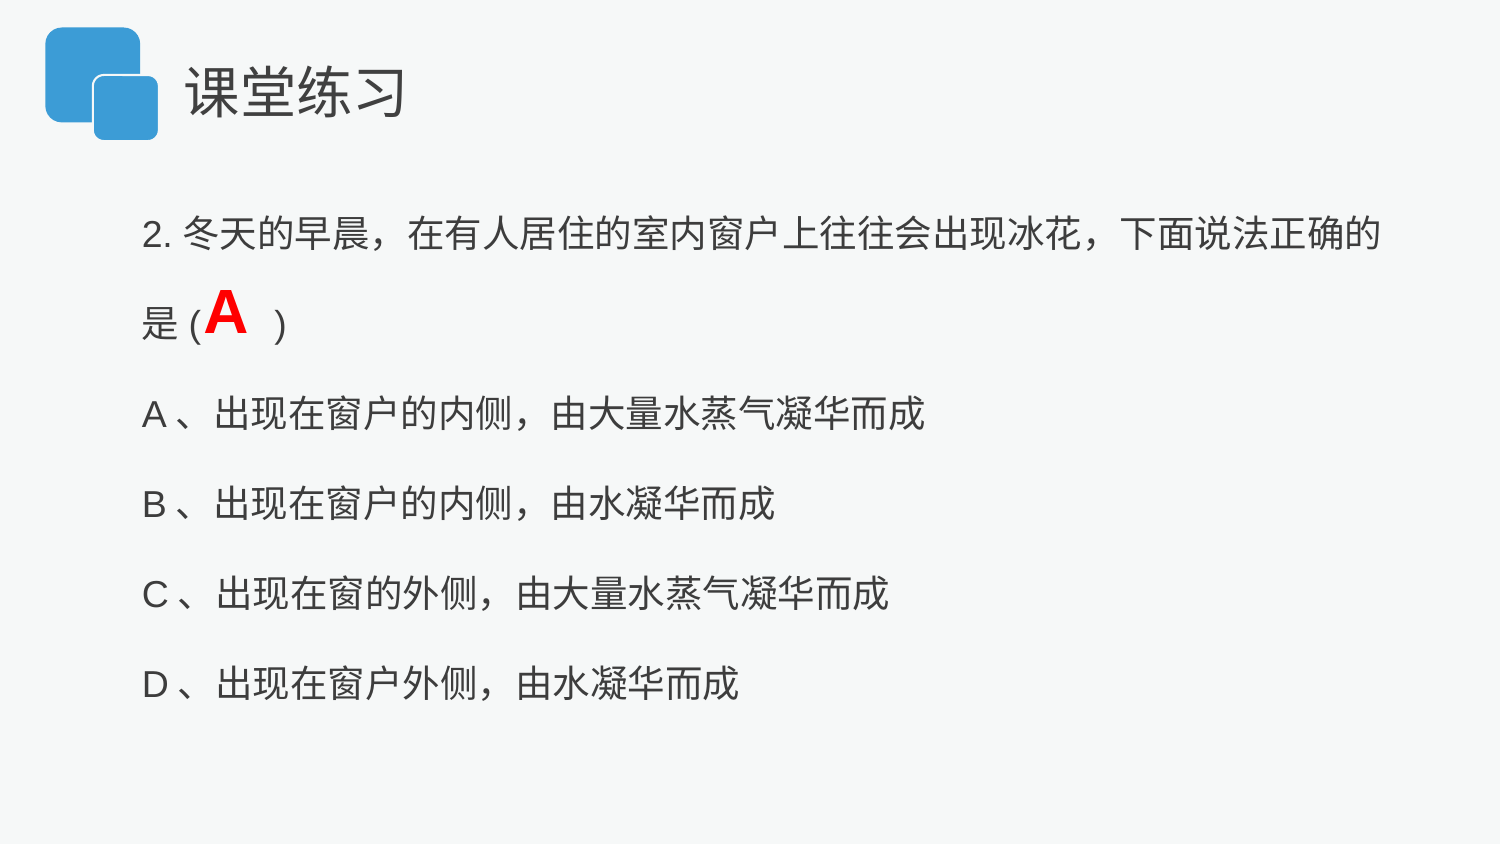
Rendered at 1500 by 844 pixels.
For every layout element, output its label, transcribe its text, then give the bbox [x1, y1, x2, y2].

text_box 2.冬天的早晨，在有人居住的室内窗户上往往会出现冰花，下面说法正确的是( ) A、出现在窗户的内侧，由大量水蒸气凝华而成 B、出现在窗户的内侧，由水凝华而成 C、出现在窗的外侧，由大量水蒸气凝华而成 D、出现在窗户外侧，由水凝华而成 [130, 159, 1418, 741]
text_box 课堂练习 [172, 51, 440, 130]
text_box A [191, 265, 283, 352]
